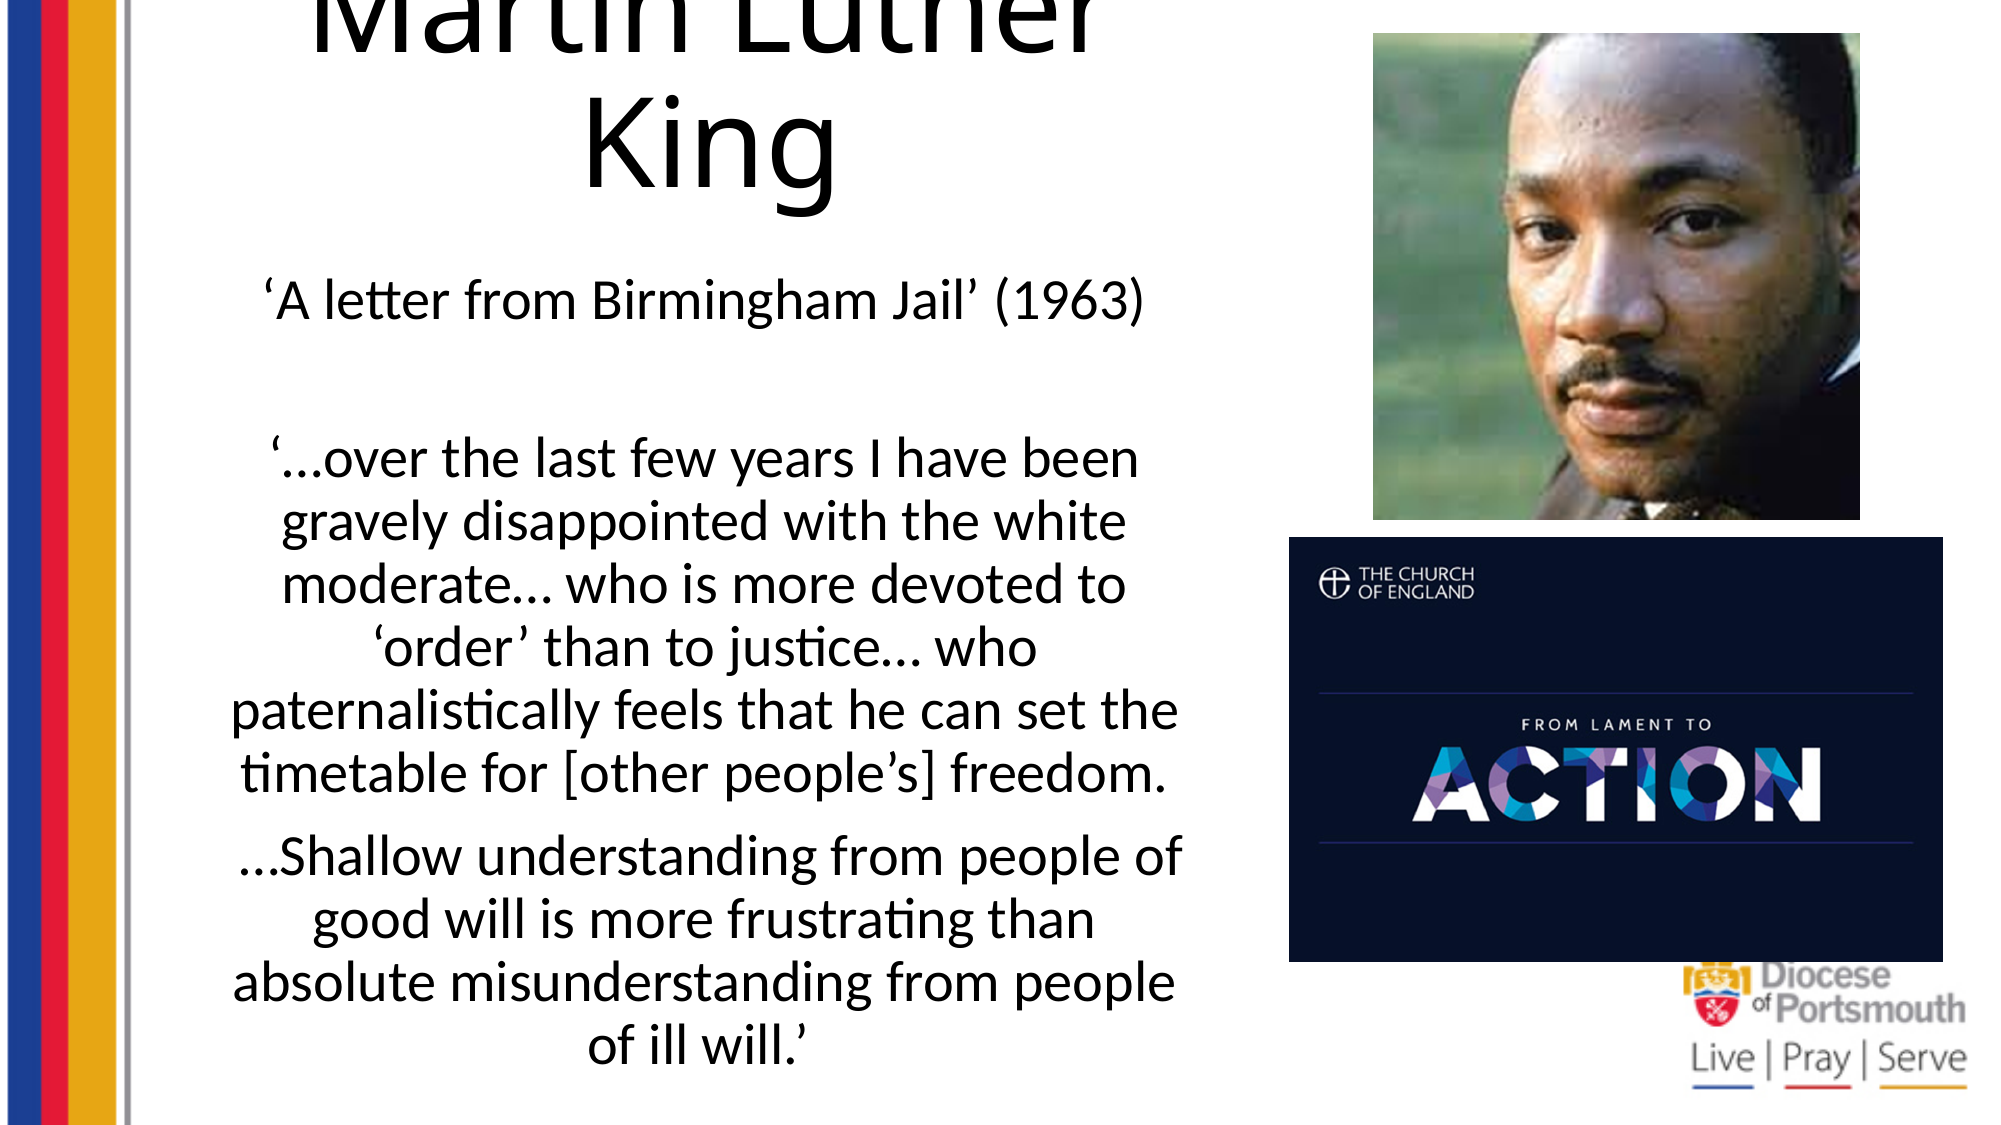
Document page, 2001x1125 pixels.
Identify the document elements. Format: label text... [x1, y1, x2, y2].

picture [0, 0, 2001, 1125]
subtitle ‘A letter from Birmingham Jail’ (1963) ‘…over the last few years I have been gravely disappointed with the white moderate… who is more devoted to ‘order’ than to justice… who paternalistically feels that he can set the timetable for [other people’s] freedom. …Shallow understanding from people of good will is more frustrating than absolute misunderstanding from people of ill will.’ [205, 261, 1204, 1103]
title Martin Luther King [186, 91, 1236, 223]
